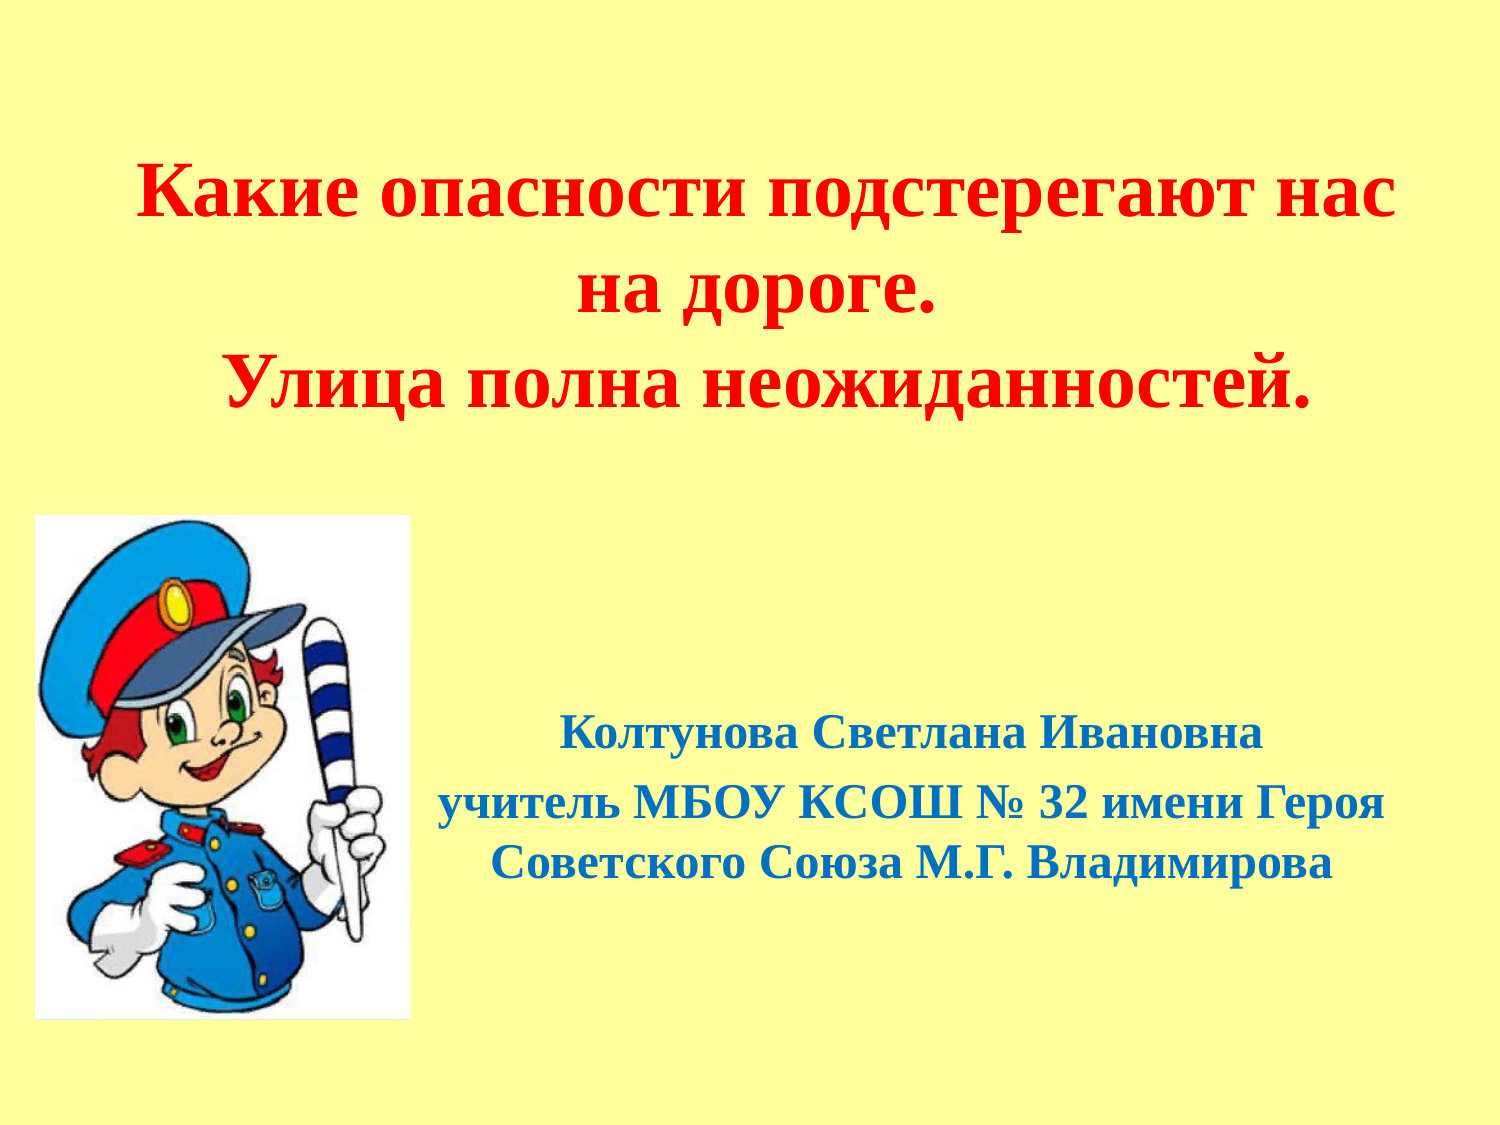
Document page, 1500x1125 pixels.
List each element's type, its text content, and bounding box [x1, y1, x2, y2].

picture [34, 515, 411, 1020]
subtitle Колтунова Светлана Ивановна учитель МБОУ КСОШ № 32 имени Героя Советского Союза М.Г. Владимирова [416, 691, 1437, 979]
title Какие опасности подстерегают нас на дороге. Улица полна неожиданностей. [70, 128, 1465, 528]
